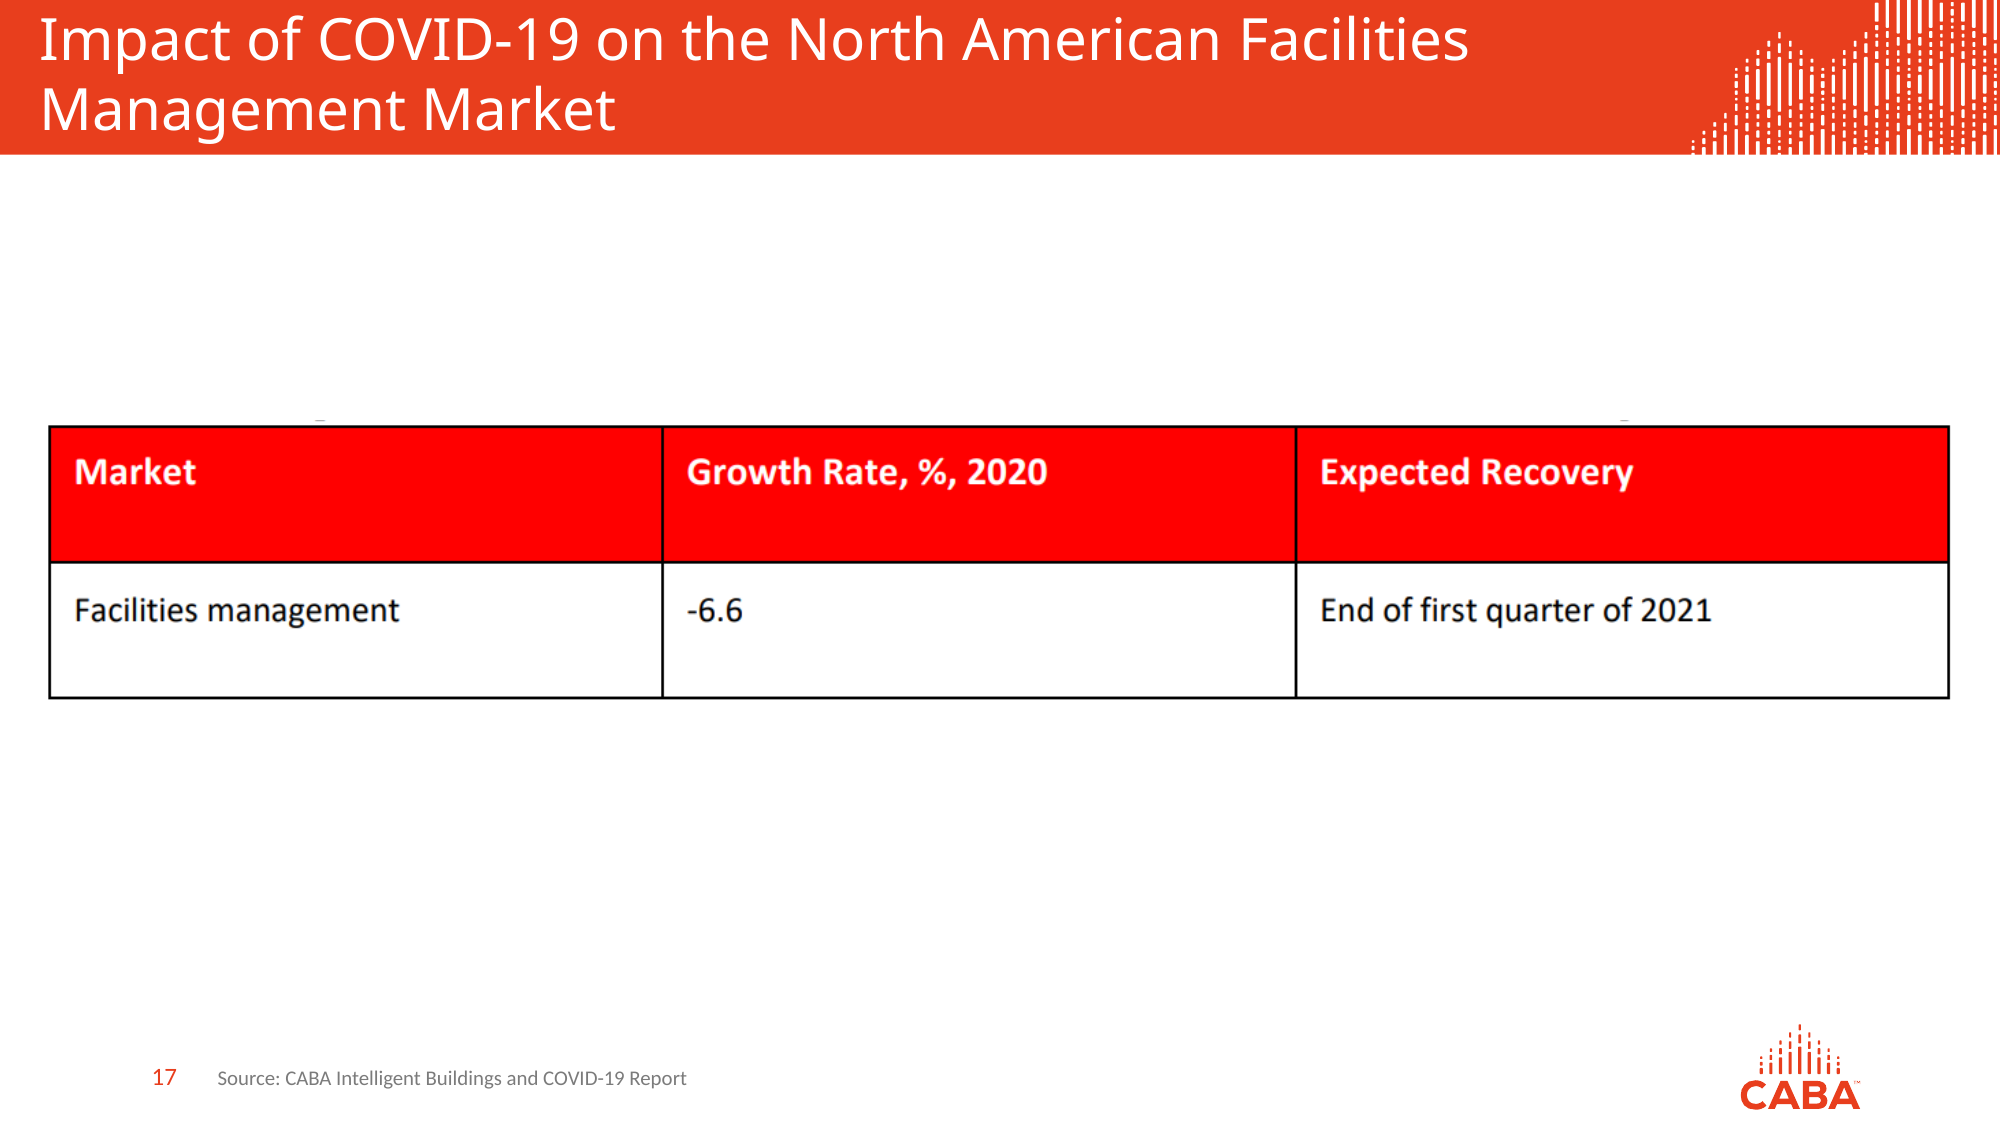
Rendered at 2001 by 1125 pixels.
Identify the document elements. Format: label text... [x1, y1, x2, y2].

footer Source: CABA Intelligent Buildings and COVID-19 Report [215, 1064, 800, 1125]
picture [1763, 0, 1997, 156]
title Impact of COVID-19 on the North American Facilities Management Market [37, 0, 1763, 190]
slide_number 17 [145, 1059, 184, 1125]
picture [43, 420, 1957, 705]
